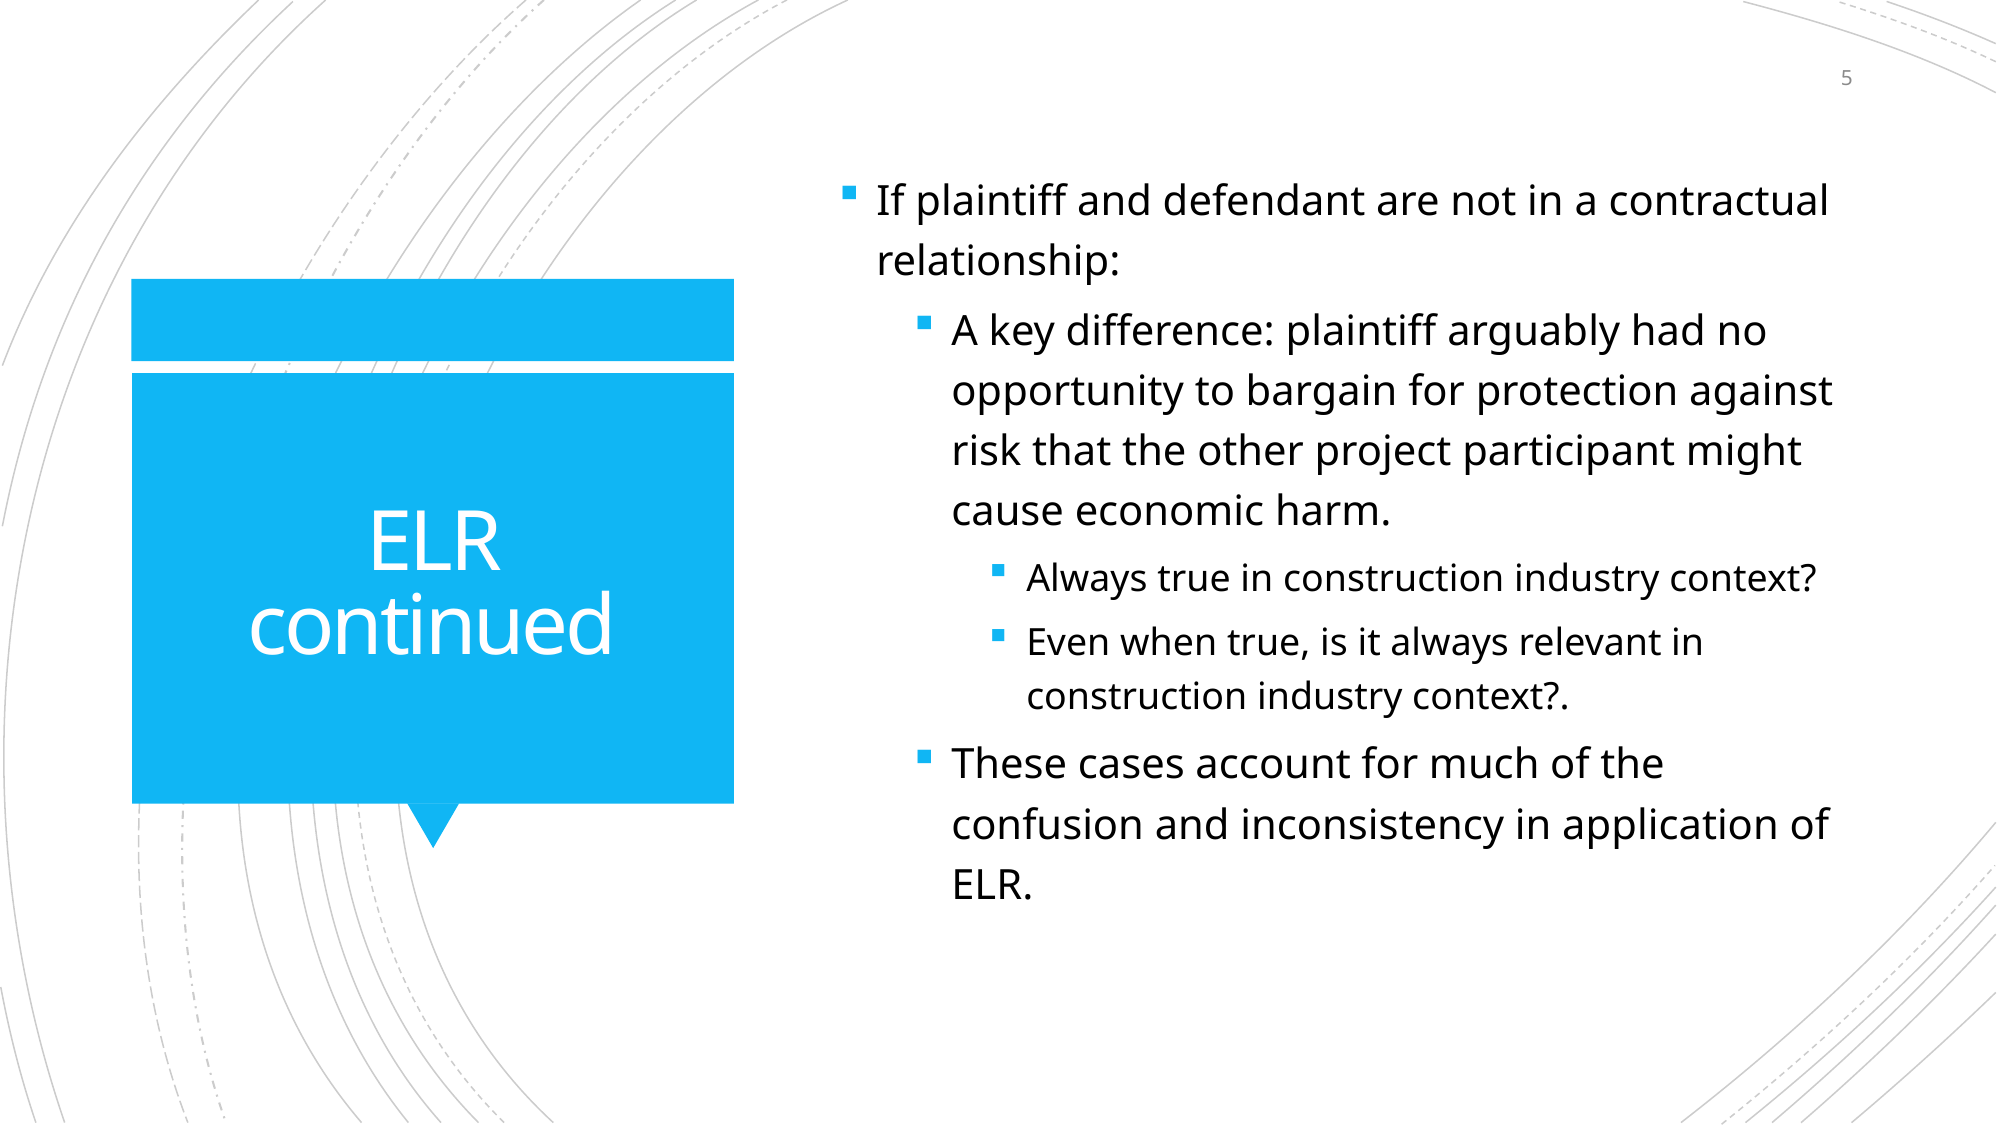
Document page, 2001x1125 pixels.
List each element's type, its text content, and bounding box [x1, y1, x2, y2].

list If plaintiff and defendant are not in a contractual relationship: A key difference: plaintiff arguably had no opportunity to bargain for protection against risk that the other project participant might cause economic harm. Always true in construction industry context? Even when true, is it always relevant in construction industry context?. These cases account for much of the confusion and inconsistency in application of ELR. [823, 104, 1855, 966]
title ELR continued [145, 385, 720, 789]
slide_number 5 [1717, 52, 1868, 105]
